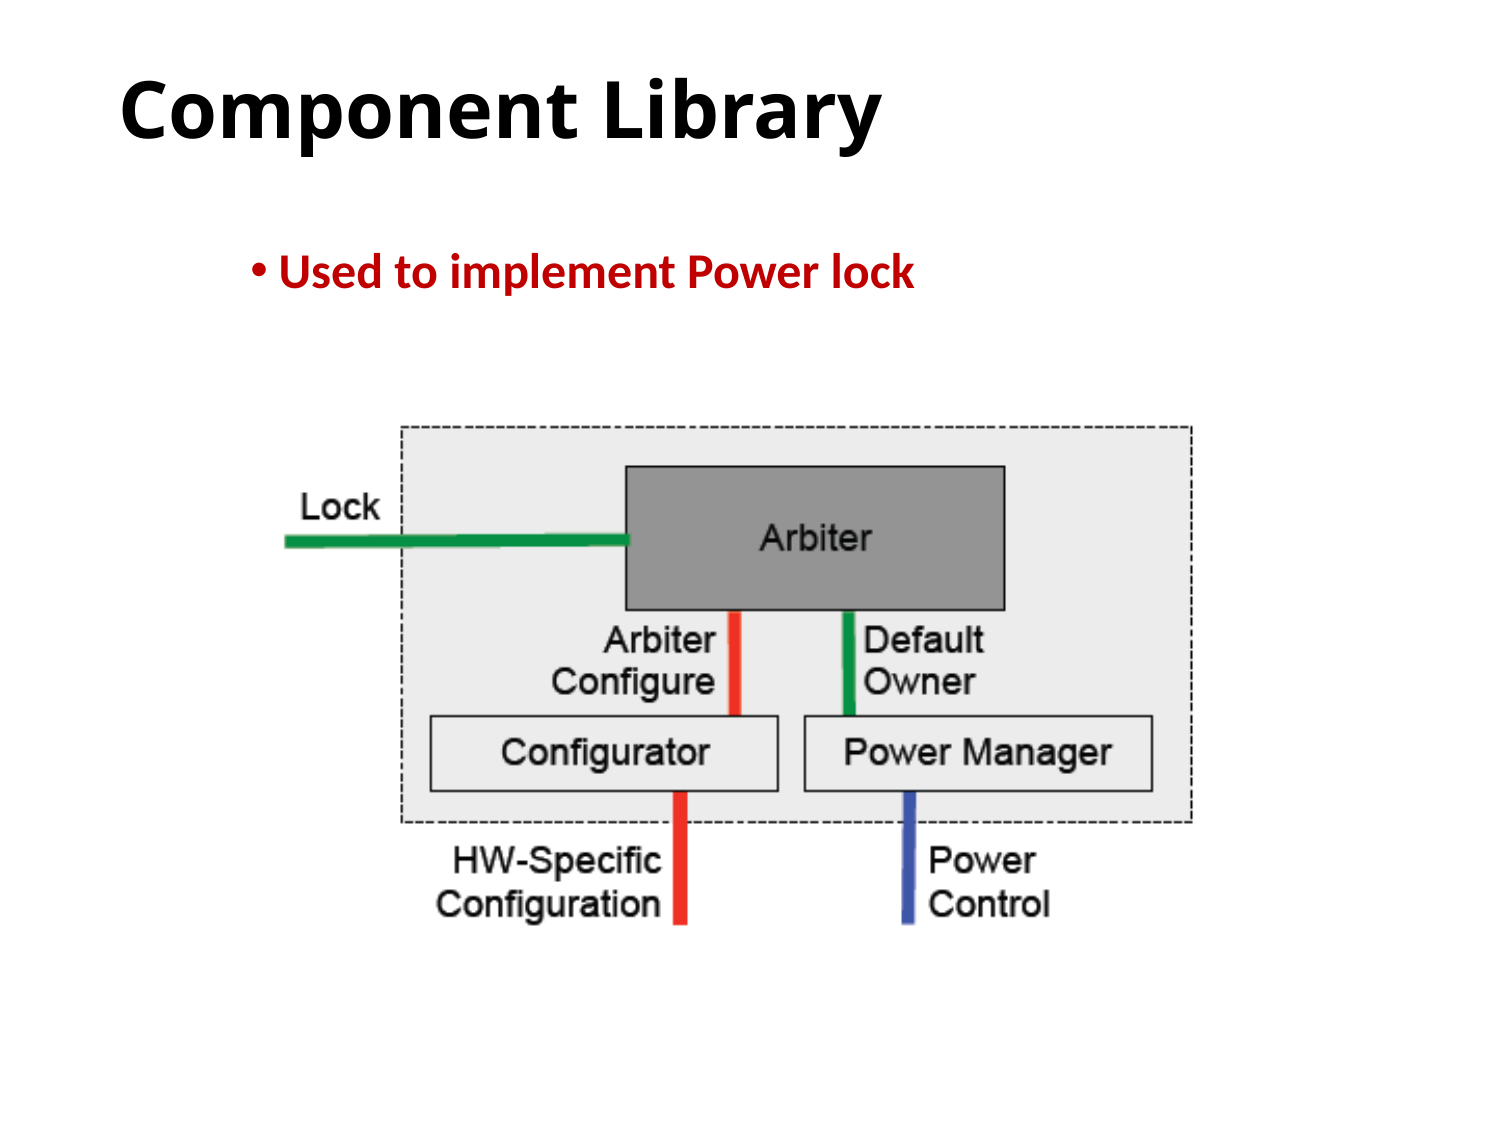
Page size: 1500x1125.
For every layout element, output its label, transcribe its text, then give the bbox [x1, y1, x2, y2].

title Component Library [103, 37, 1397, 188]
list Used to implement Power lock [235, 237, 1466, 363]
picture [262, 412, 1218, 934]
